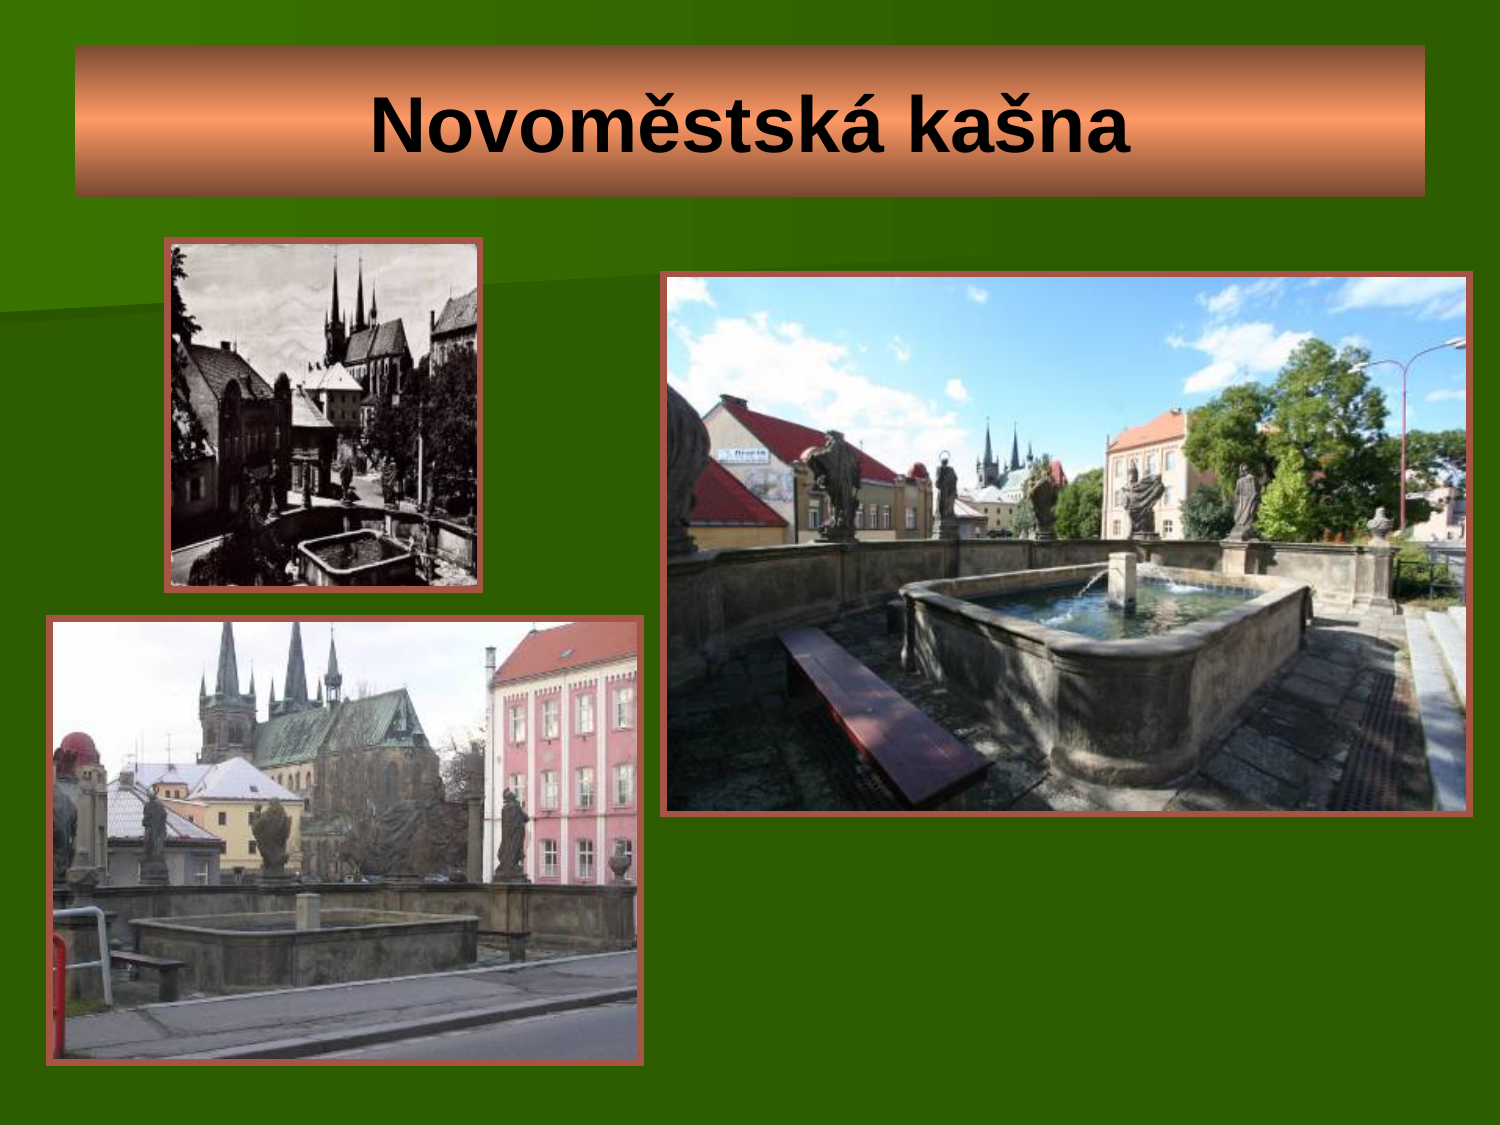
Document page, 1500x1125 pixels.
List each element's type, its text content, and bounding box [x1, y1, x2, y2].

title Novoměstská kašna [74, 44, 1426, 197]
picture [52, 621, 638, 1060]
picture [170, 243, 477, 587]
picture [666, 277, 1467, 811]
